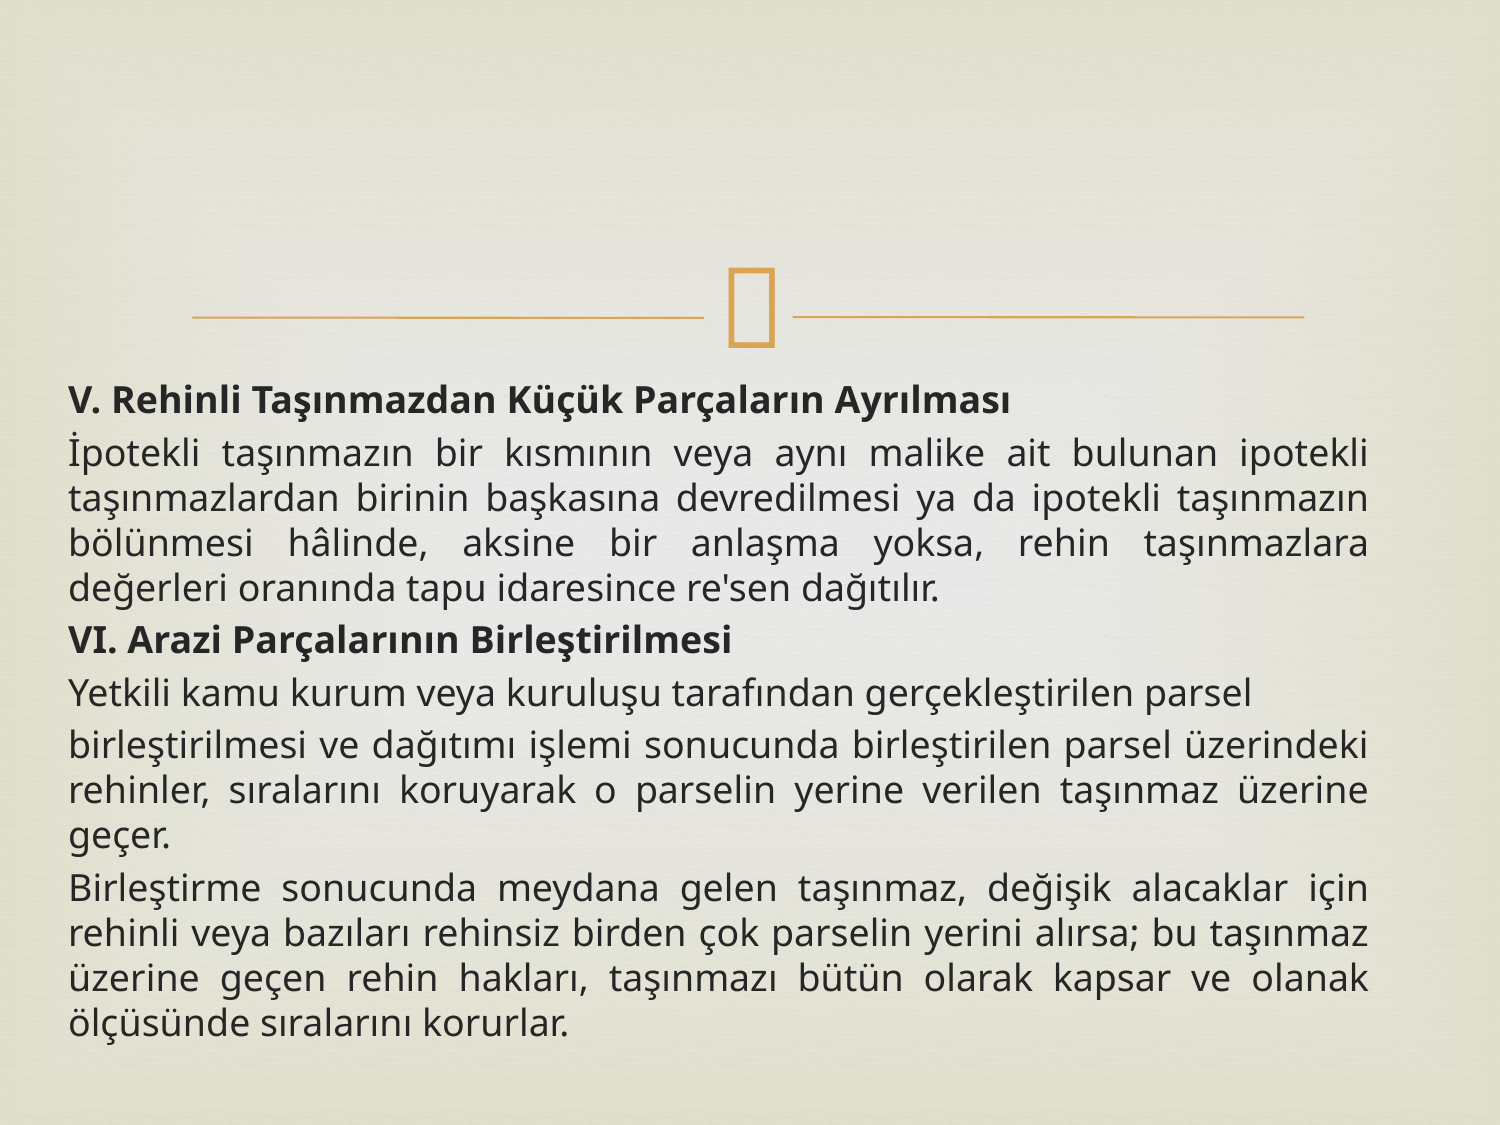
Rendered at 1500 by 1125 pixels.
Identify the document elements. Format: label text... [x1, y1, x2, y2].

list V. Rehinli Taşınmazdan Küçük Parçaların Ayrılması İpotekli taşınmazın bir kısmının veya aynı malike ait bulunan ipotekli taşınmazlardan birinin başkasına devredilmesi ya da ipotekli taşınmazın bölünmesi hâlinde, aksine bir anlaşma yoksa, rehin taşınmazlara değerleri oranında tapu idaresince re'sen dağıtılır. VI. Arazi Parçalarının Birleştirilmesi Yetkili kamu kurum veya kuruluşu tarafından gerçekleştirilen parsel birleştirilmesi ve dağıtımı işlemi sonucunda birleştirilen parsel üzerindeki rehinler, sıralarını koruyarak o parselin yerine verilen taşınmaz üzerine geçer. Birleştirme sonucunda meydana gelen taşınmaz, değişik alacaklar için rehinli veya bazıları rehinsiz birden çok parselin yerini alırsa; bu taşınmaz üzerine geçen rehin hakları, taşınmazı bütün olarak kapsar ve olanak ölçüsünde sıralarını korurlar. [53, 368, 1386, 1059]
